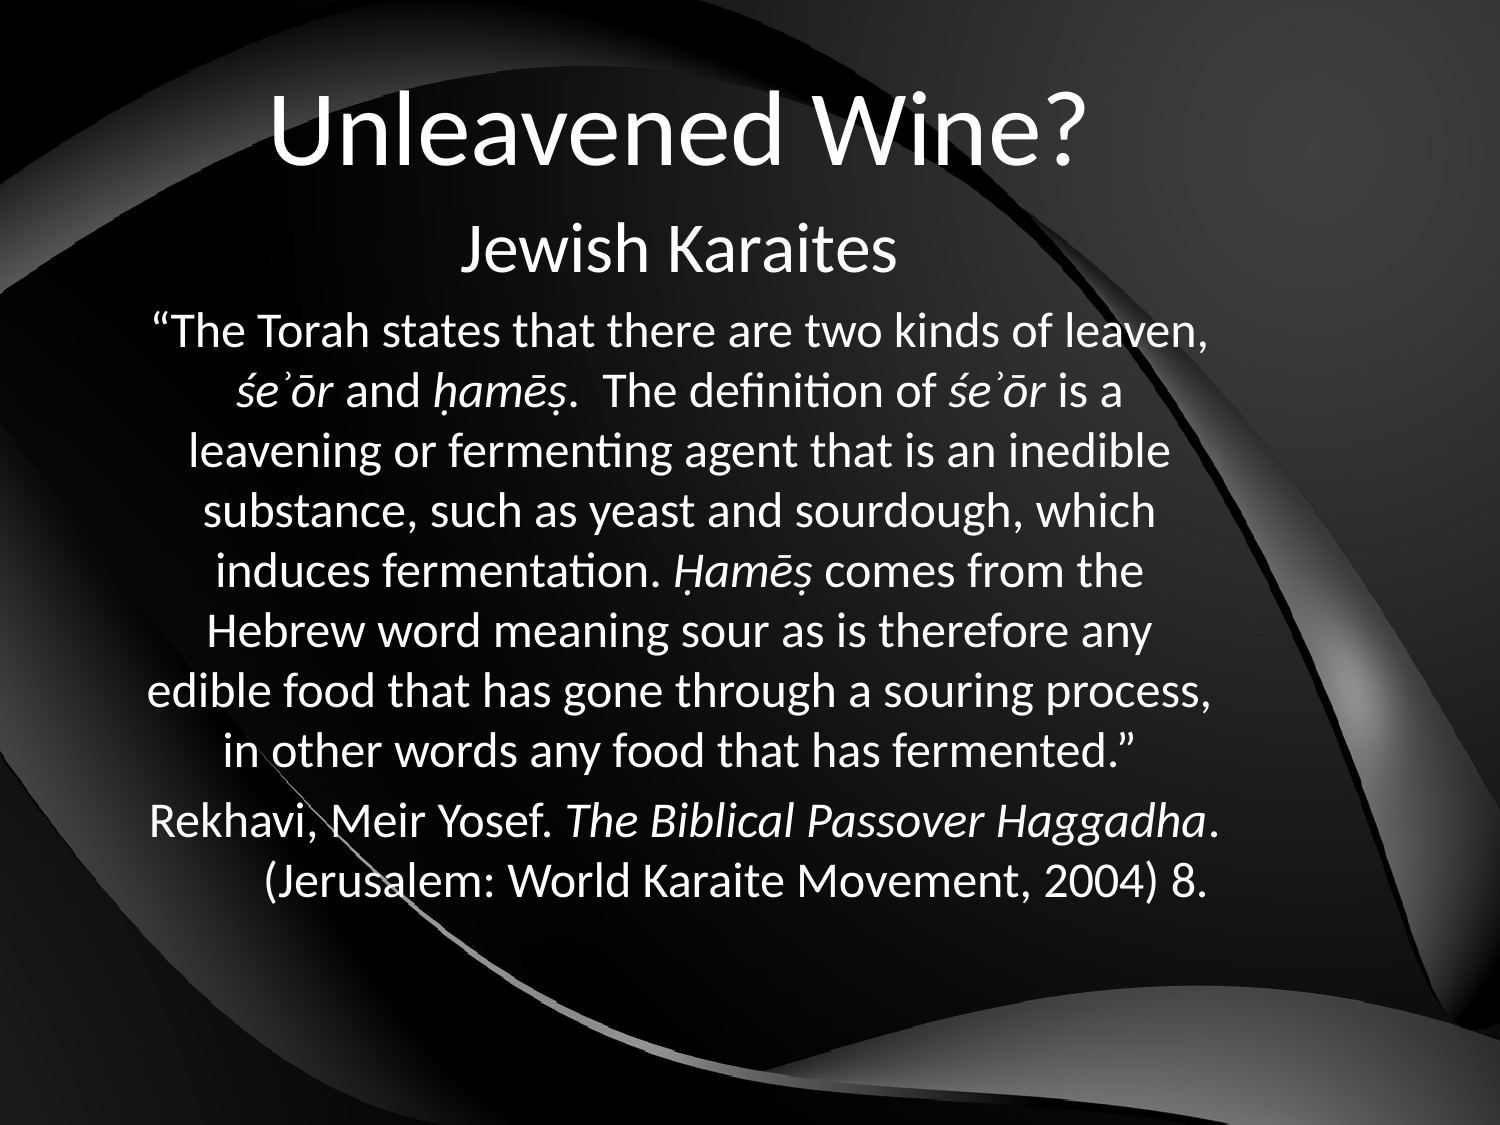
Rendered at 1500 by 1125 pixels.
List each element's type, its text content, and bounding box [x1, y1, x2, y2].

list Unleavened Wine? Jewish Karaites “The Torah states that there are two kinds of leaven, śeʾōr and ḥamēṣ. The definition of śeʾōr is a leavening or fermenting agent that is an inedible substance, such as yeast and sourdough, which induces fermentation. Ḥamēṣ comes from the Hebrew word meaning sour as is therefore any edible food that has gone through a souring process, in other words any food that has fermented.” Rekhavi, Meir Yosef. The Biblical Passover Haggadha. (Jerusalem: World Karaite Movement, 2004) 8. [124, 41, 1236, 924]
picture [0, 0, 1500, 1125]
